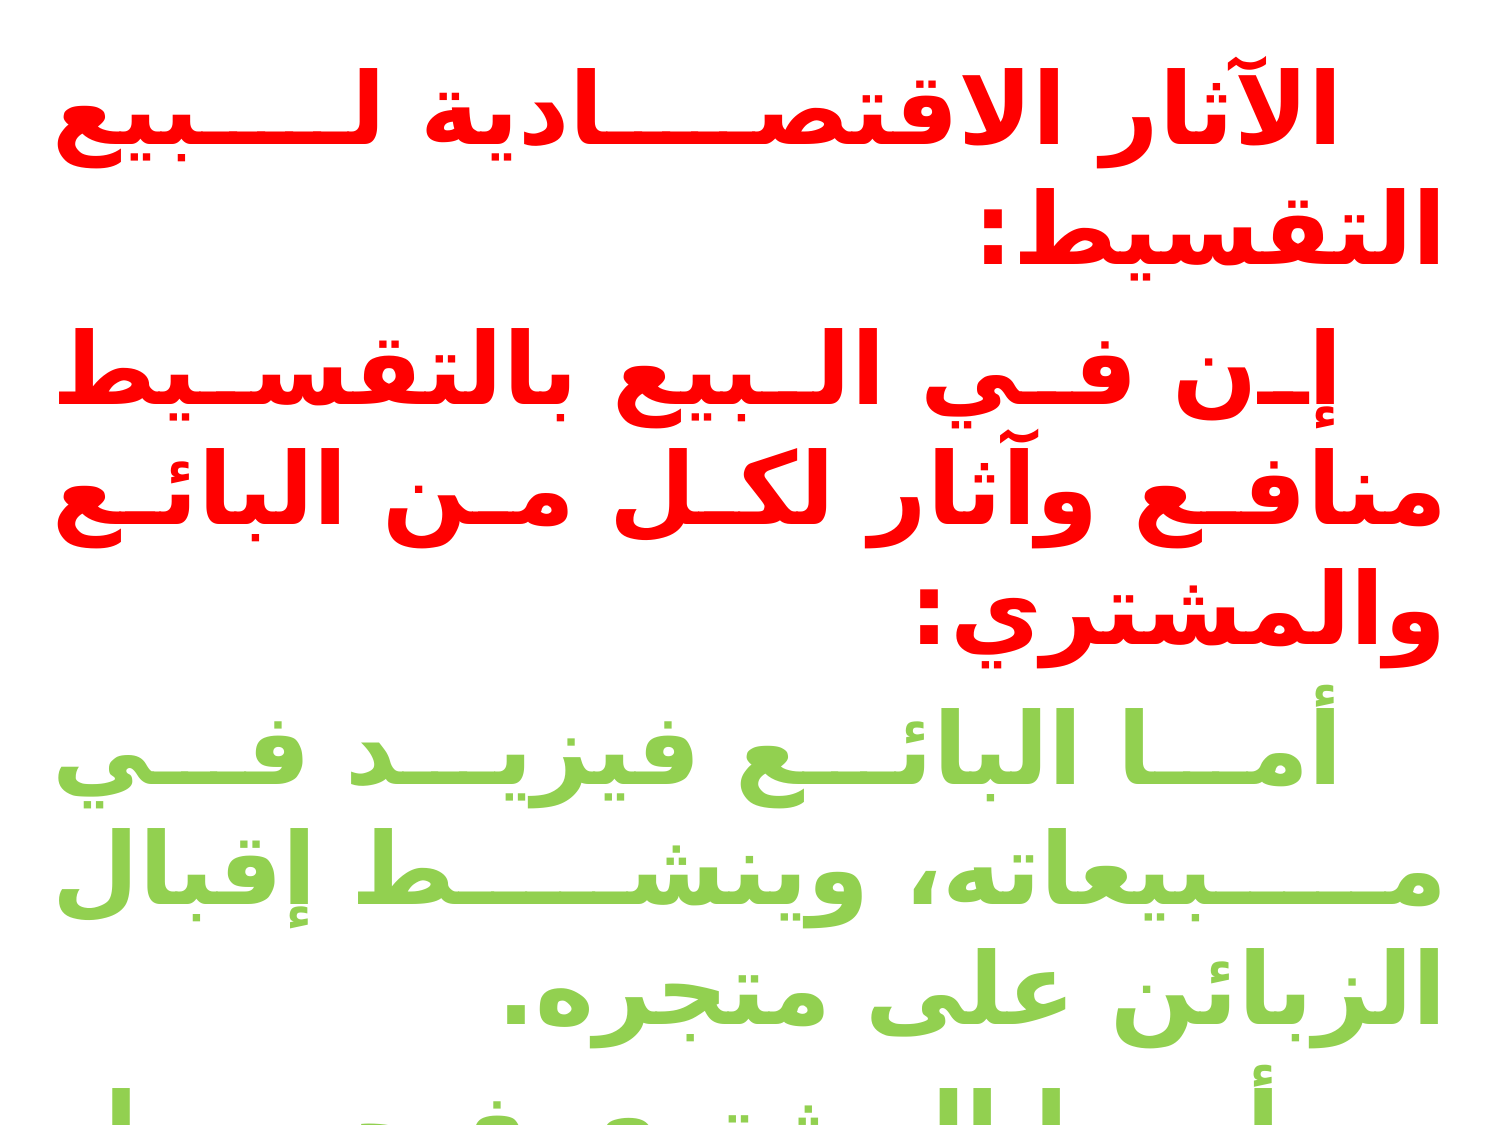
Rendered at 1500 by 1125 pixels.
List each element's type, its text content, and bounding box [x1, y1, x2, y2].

subtitle الآثار الاقتصادية لبيع التقسيط: إن في البيع بالتقسيط منافع وآثار لكل من البائع والمشتري: أما البائع فيزيد في مبيعاته، وينشط إقبال الزبائن على متجره. وأما المشتري فيحصل على السلعة، ويستمتع باستهلاكها أو استعمالها. [37, 37, 1463, 1088]
